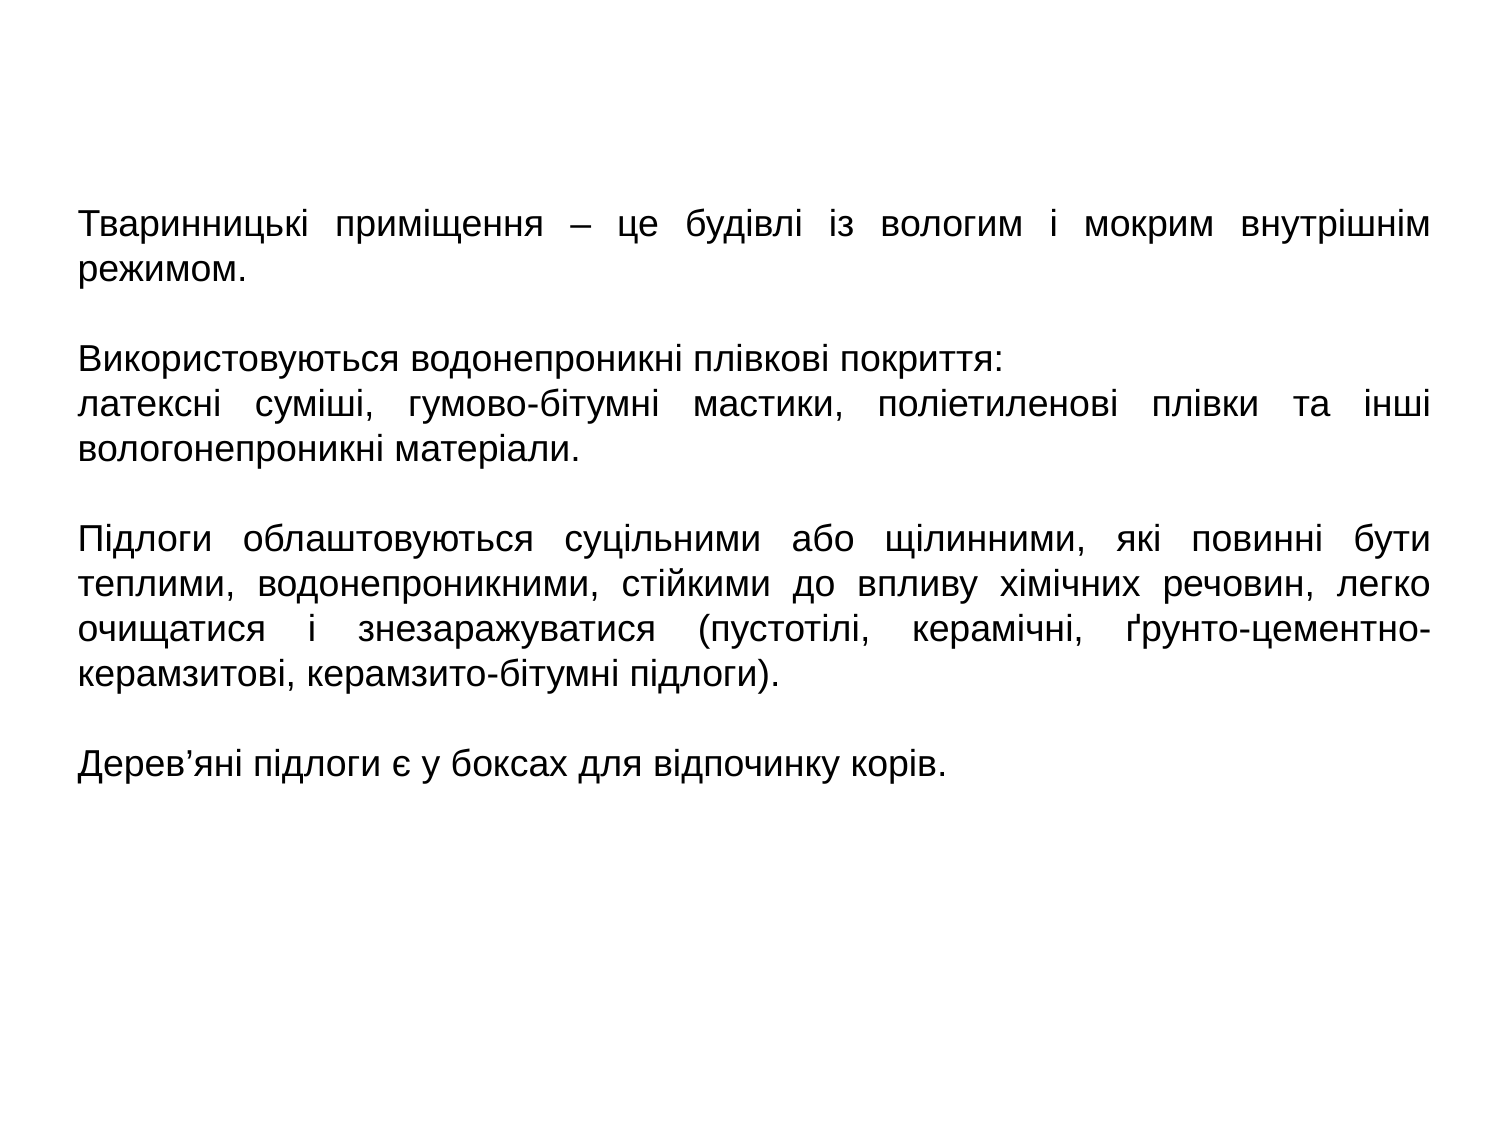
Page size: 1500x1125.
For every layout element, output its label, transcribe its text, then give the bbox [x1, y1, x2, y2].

text_box Тваринницькі приміщення – це будівлі із вологим і мокрим внутрішнім режимом. Використовуються водонепроникні плівкові покриття: латексні суміші, гумово-бітумні мастики, поліетиленові плівки та інші вологонепроникні матеріали. Підлоги облаштовуються суцільними або щілинними, які повинні бути теплими, водонепроникними, стійкими до впливу хімічних речовин, легко очищатися і знезаражуватися (пустотілі, керамічні, ґрунто-цементно- керамзитові, керамзито-бітумні підлоги). Дерев’яні підлоги є у боксах для відпочинку корів. [63, 191, 1447, 792]
